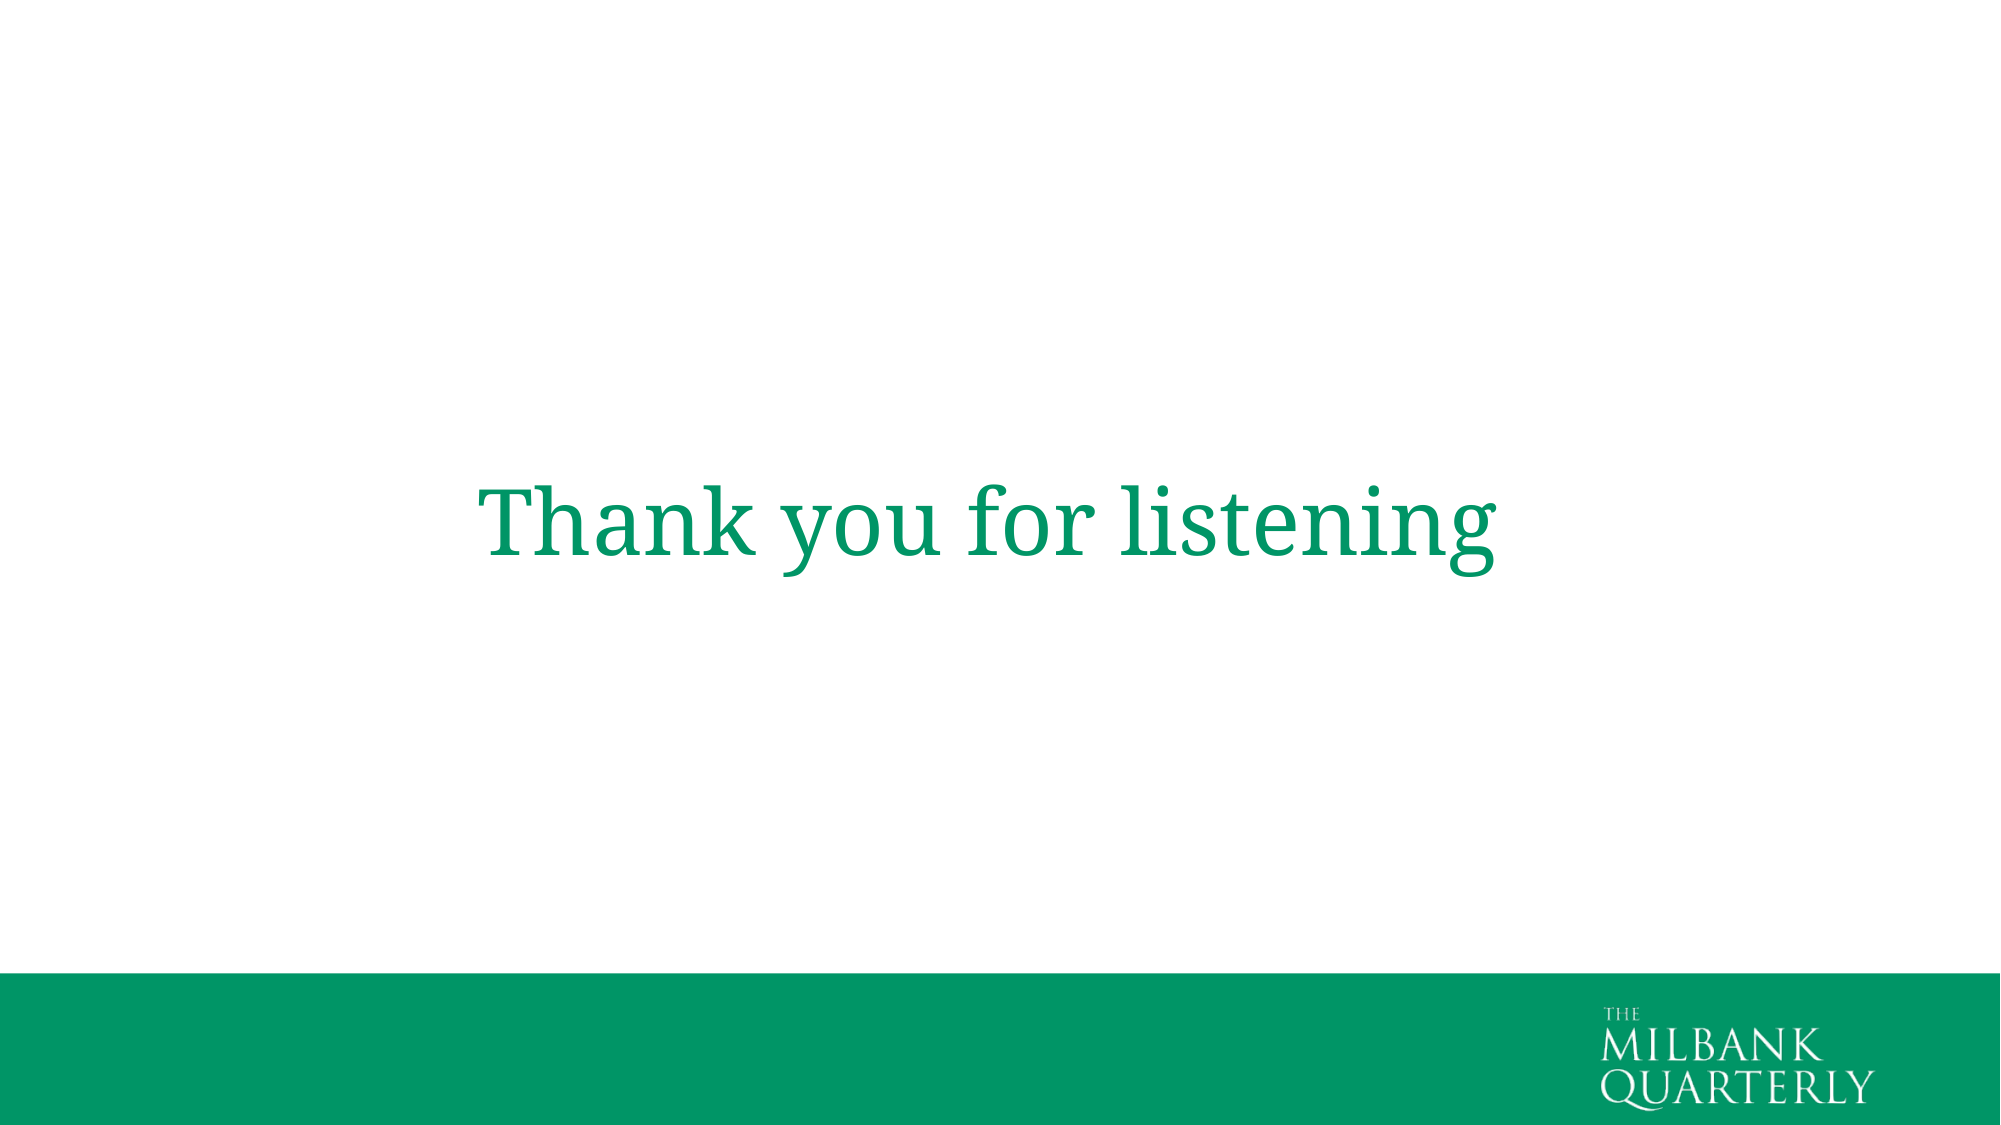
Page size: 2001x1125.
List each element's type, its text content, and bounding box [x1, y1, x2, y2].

title Thank you for listening [165, 298, 1835, 583]
